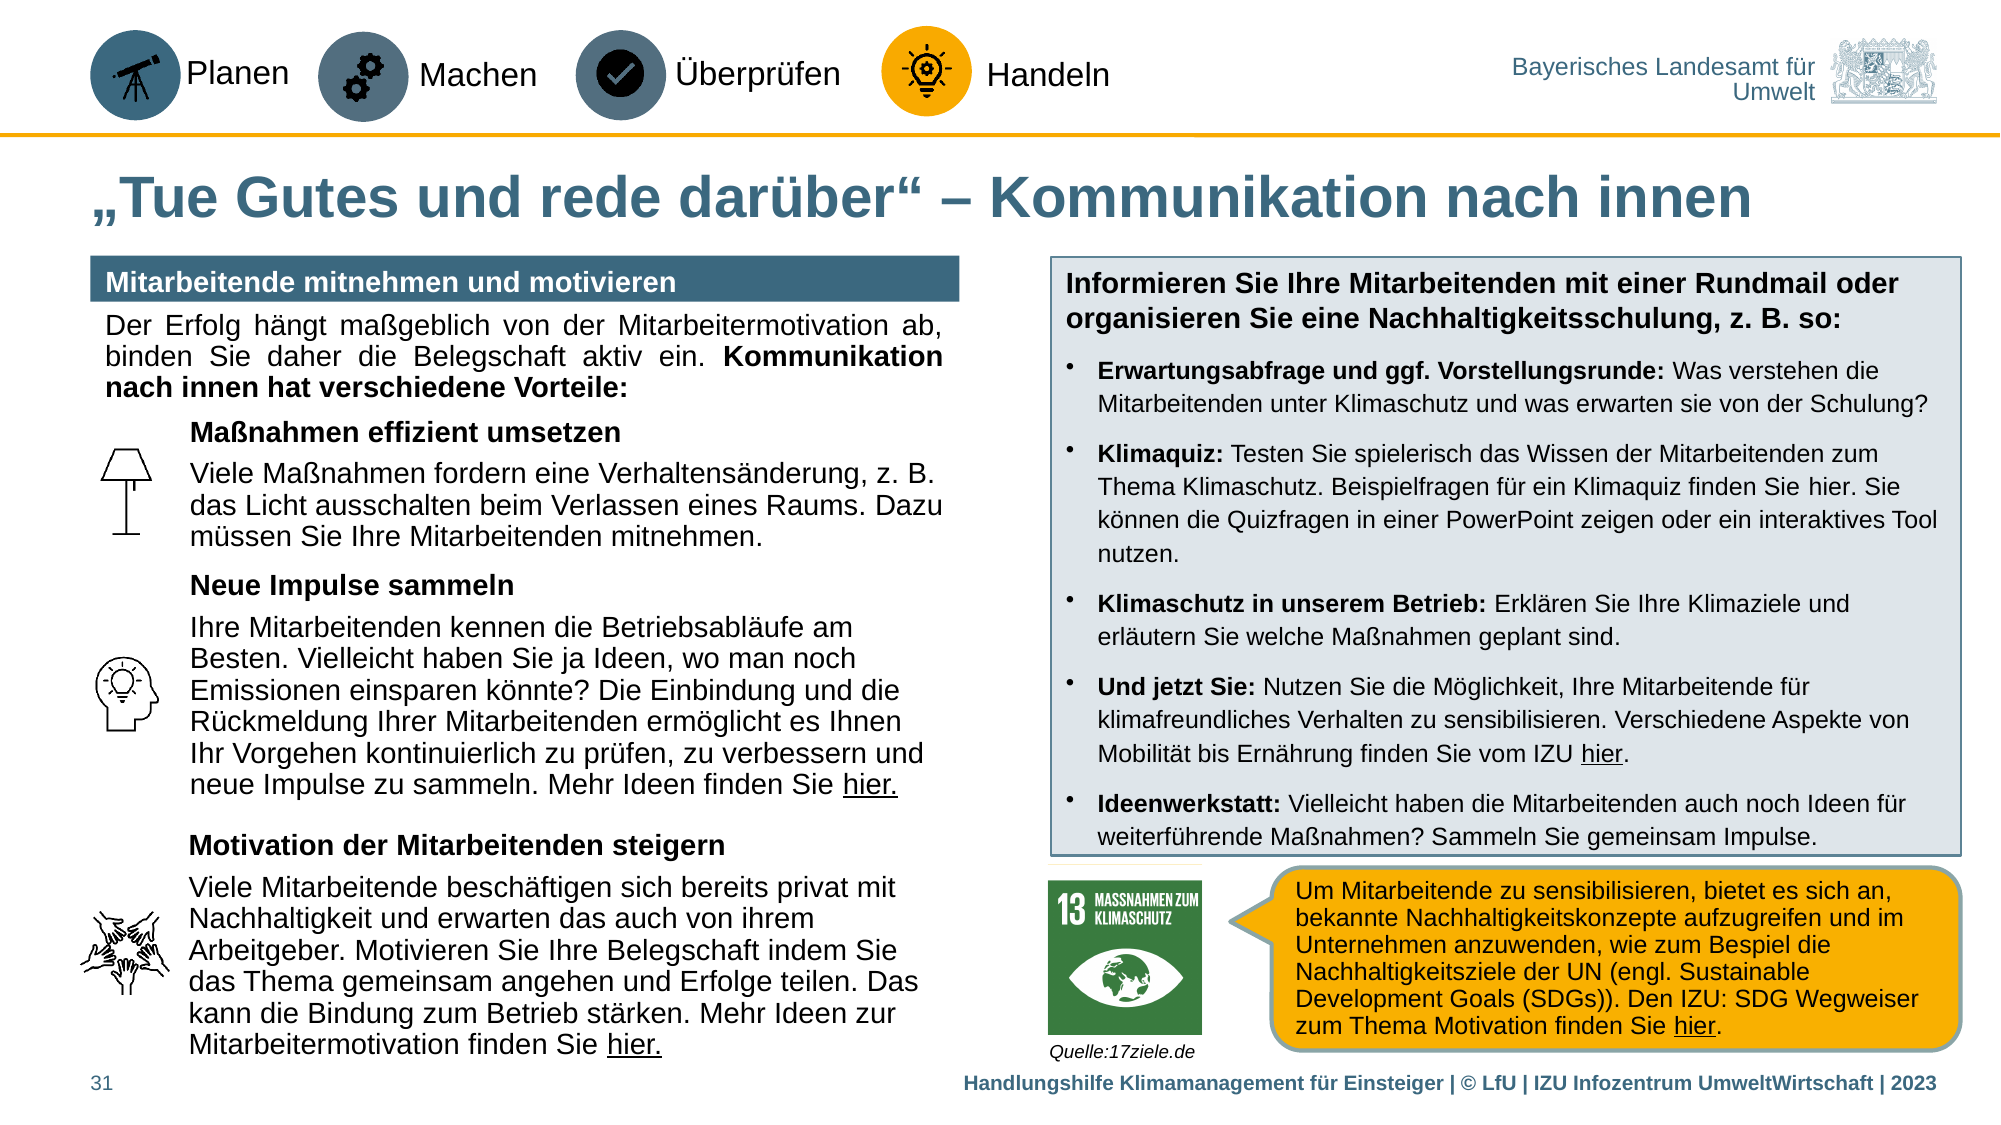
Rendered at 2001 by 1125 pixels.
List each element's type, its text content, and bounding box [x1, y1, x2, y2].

picture [333, 47, 393, 107]
text_box Informieren Sie Ihre Mitarbeitenden mit einer Rundmail oder organisieren Sie eine Nachhaltigkeitsschulung, z. B. so: Erwartungsabfrage und ggf. Vorstellungsrunde: Was verstehen die Mitarbeitenden unter Klimaschutz und was erwarten sie von der Schulung? Klimaquiz: Testen Sie spielerisch das Wissen der Mitarbeitenden zum Thema Klimaschutz. Beispielfragen für ein Klimaquiz finden Sie hier. Sie können die Quizfragen in einer PowerPoint zeigen oder ein interaktives Tool nutzen. Klimaschutz in unserem Betrieb: Erklären Sie Ihre Klimaziele und erläutern Sie welche Maßnahmen geplant sind. Und jetzt Sie: Nutzen Sie die Möglichkeit, Ihre Mitarbeitende für klimafreundliches Verhalten zu sensibilisieren. Verschiedene Aspekte von Mobilität bis Ernährung finden Sie vom IZU hier. Ideenwerkstatt: Vielleicht haben die Mitarbeitenden auch noch Ideen für weiterführende Maßnahmen? Sammeln Sie gemeinsam Impulse. [1050, 256, 1961, 856]
text_box Mitarbeitende mitnehmen und motivieren [90, 255, 960, 302]
text_box 31 [90, 1082, 126, 1109]
text_box Der Erfolg hängt maßgeblich von der Mitarbeitermotivation ab, binden Sie daher die Belegschaft aktiv ein. Kommunikation nach innen hat verschiedene Vorteile: [90, 302, 959, 408]
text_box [77, 409, 969, 1074]
text_box Um Mitarbeitende zu sensibilisieren, bietet es sich an, bekannte Nachhaltigkeitskonzepte aufzugreifen und im Unternehmen anzuwenden, wie zum Bespiel die Nachhaltigkeitsziele der UN (engl. Sustainable Development Goals (SDGs)). Den IZU: SDG Wegweiser zum Thema Motivation finden Sie hier. [1228, 865, 1963, 1053]
picture [1830, 38, 1937, 104]
text_box Quelle:17ziele.de [1034, 1031, 1220, 1070]
picture [897, 41, 957, 101]
picture [1046, 864, 1215, 1036]
title „Tue Gutes und rede darüber“ – Kommunikation nach innen [90, 153, 1937, 236]
picture [106, 48, 166, 108]
footer Handlungshilfe Klimamanagement für Einsteiger | © LfU | IZU Infozentrum UmweltWirtschaft | 2023 [922, 1062, 1937, 1108]
picture [590, 43, 650, 103]
